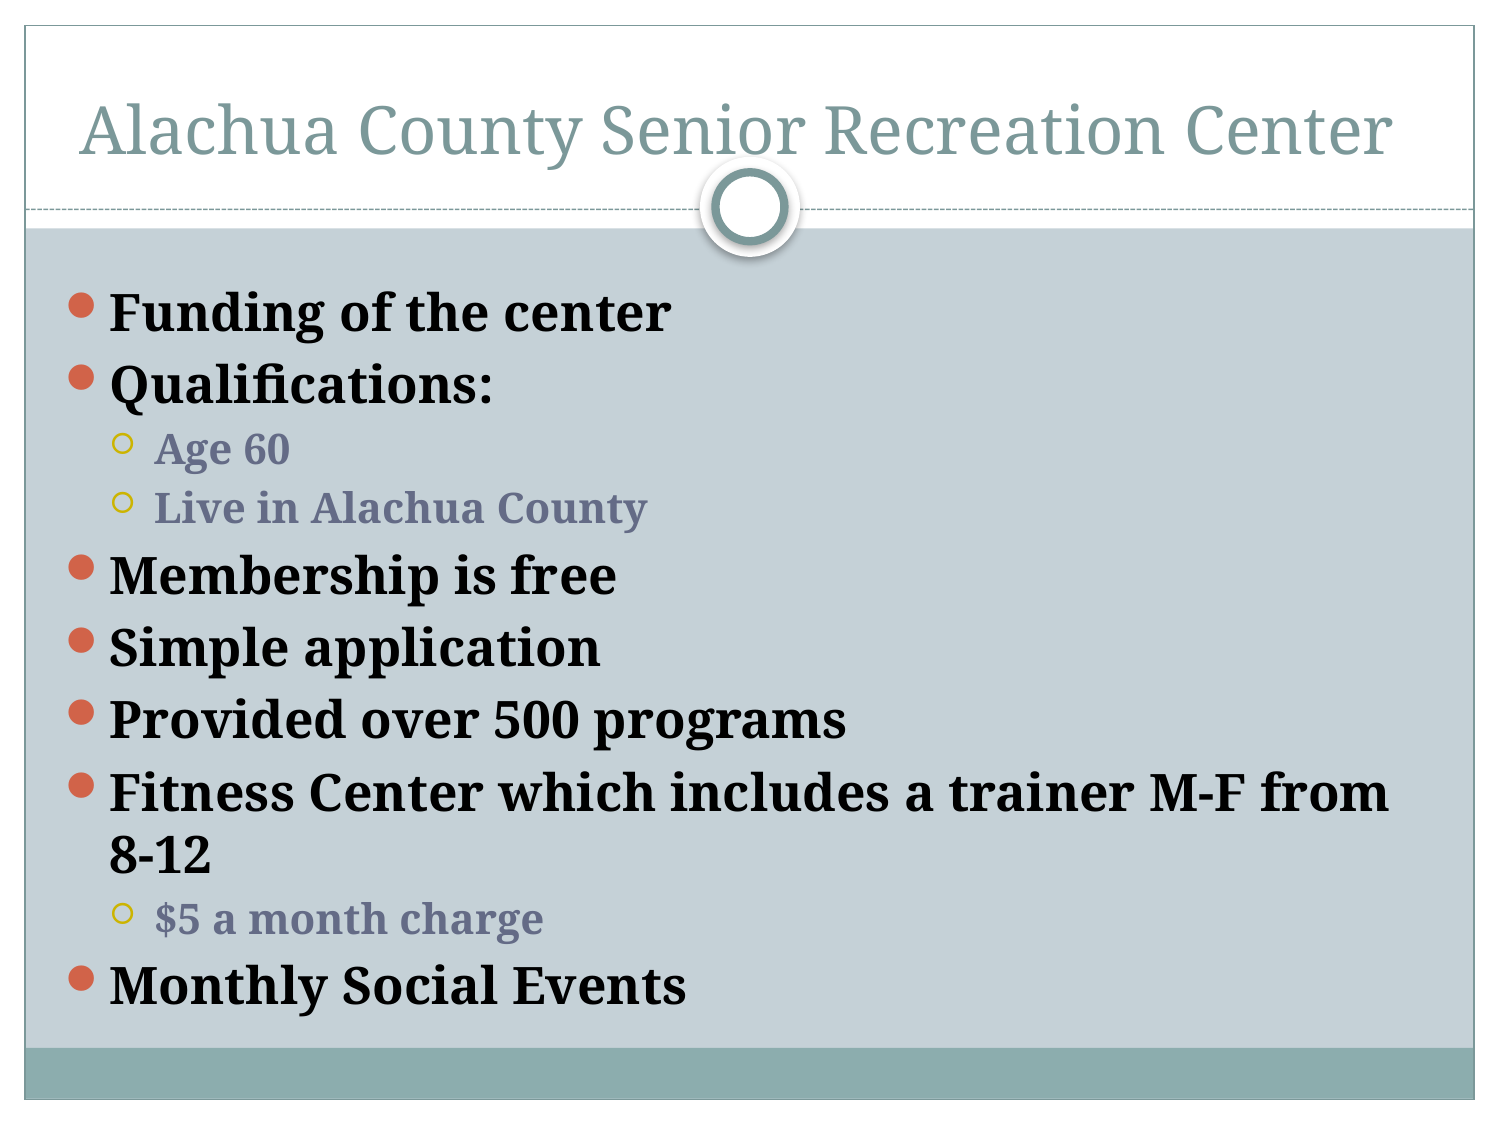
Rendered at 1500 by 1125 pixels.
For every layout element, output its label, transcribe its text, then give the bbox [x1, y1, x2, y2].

list Funding of the center Qualifications: Age 60 Live in Alachua County Membership is free Simple application Provided over 500 programs Fitness Center which includes a trainer M-F from 8-12 $5 a month charge Monthly Social Events [50, 200, 1445, 1025]
title Alachua County Senior Recreation Center [62, 0, 1413, 175]
